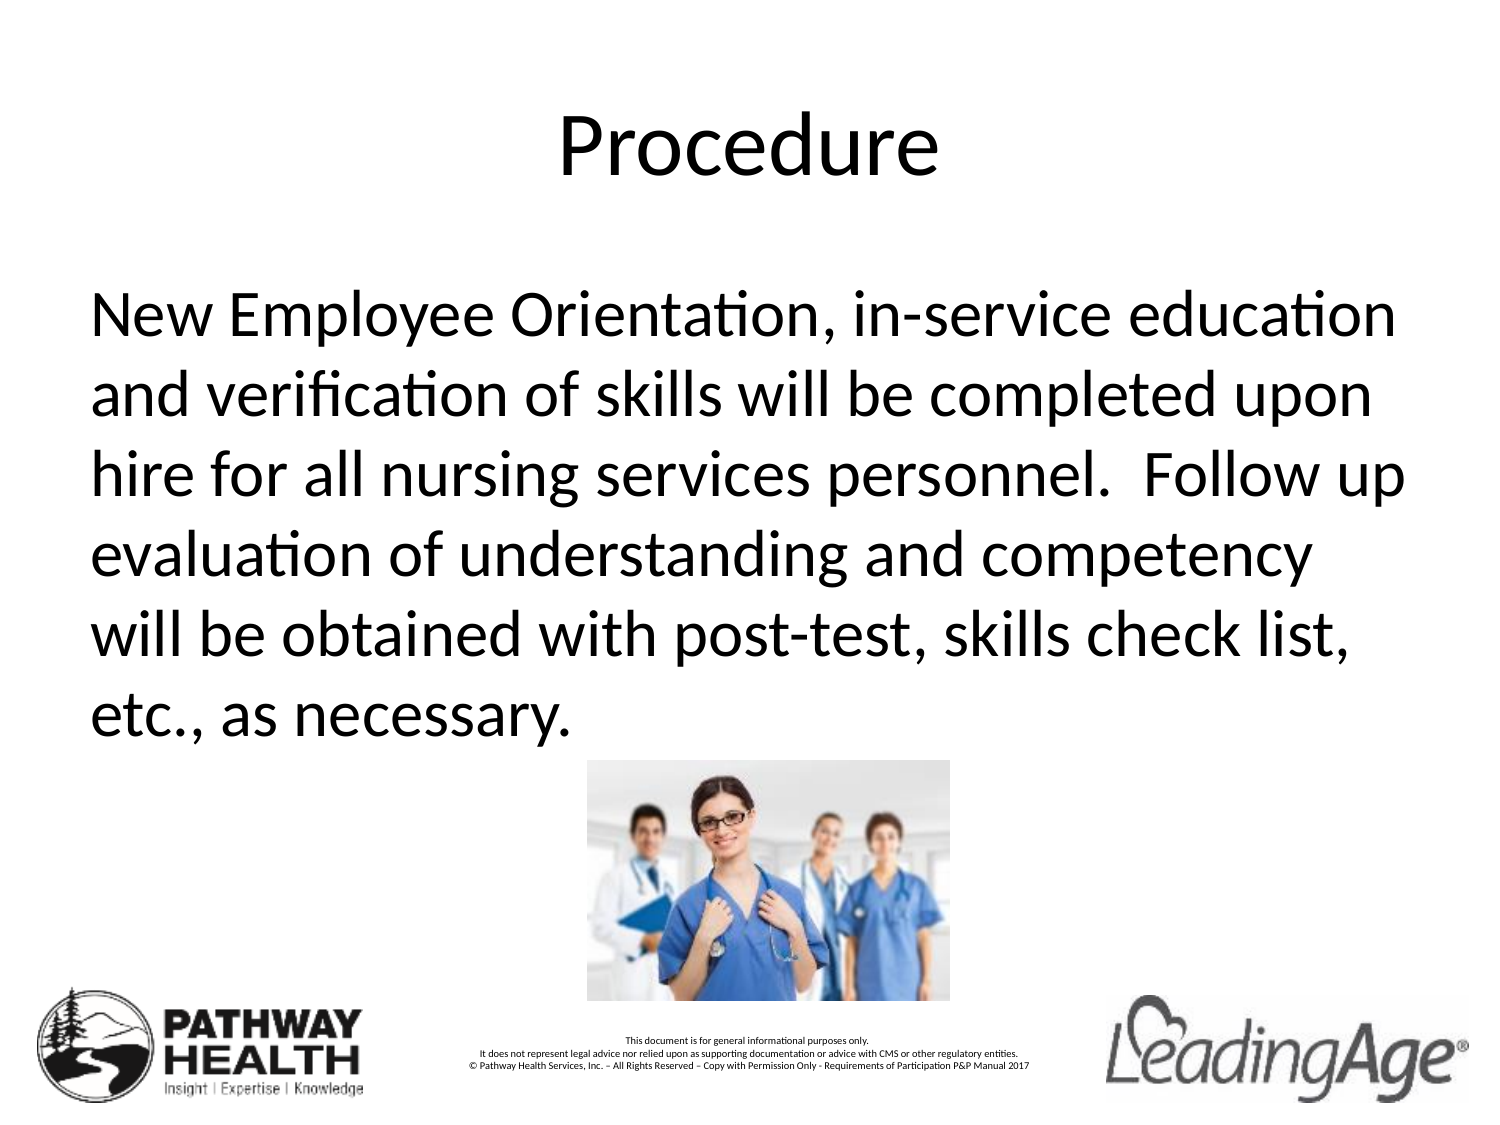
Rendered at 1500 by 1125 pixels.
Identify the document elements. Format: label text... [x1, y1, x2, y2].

picture [37, 986, 363, 1103]
picture [587, 760, 951, 1001]
picture [1106, 995, 1469, 1103]
title Procedure [75, 45, 1425, 233]
list New Employee Orientation, in-service education and verification of skills will be completed upon hire for all nursing services personnel. Follow up evaluation of understanding and competency will be obtained with post-test, skills check list, etc., as necessary. [75, 262, 1425, 1005]
